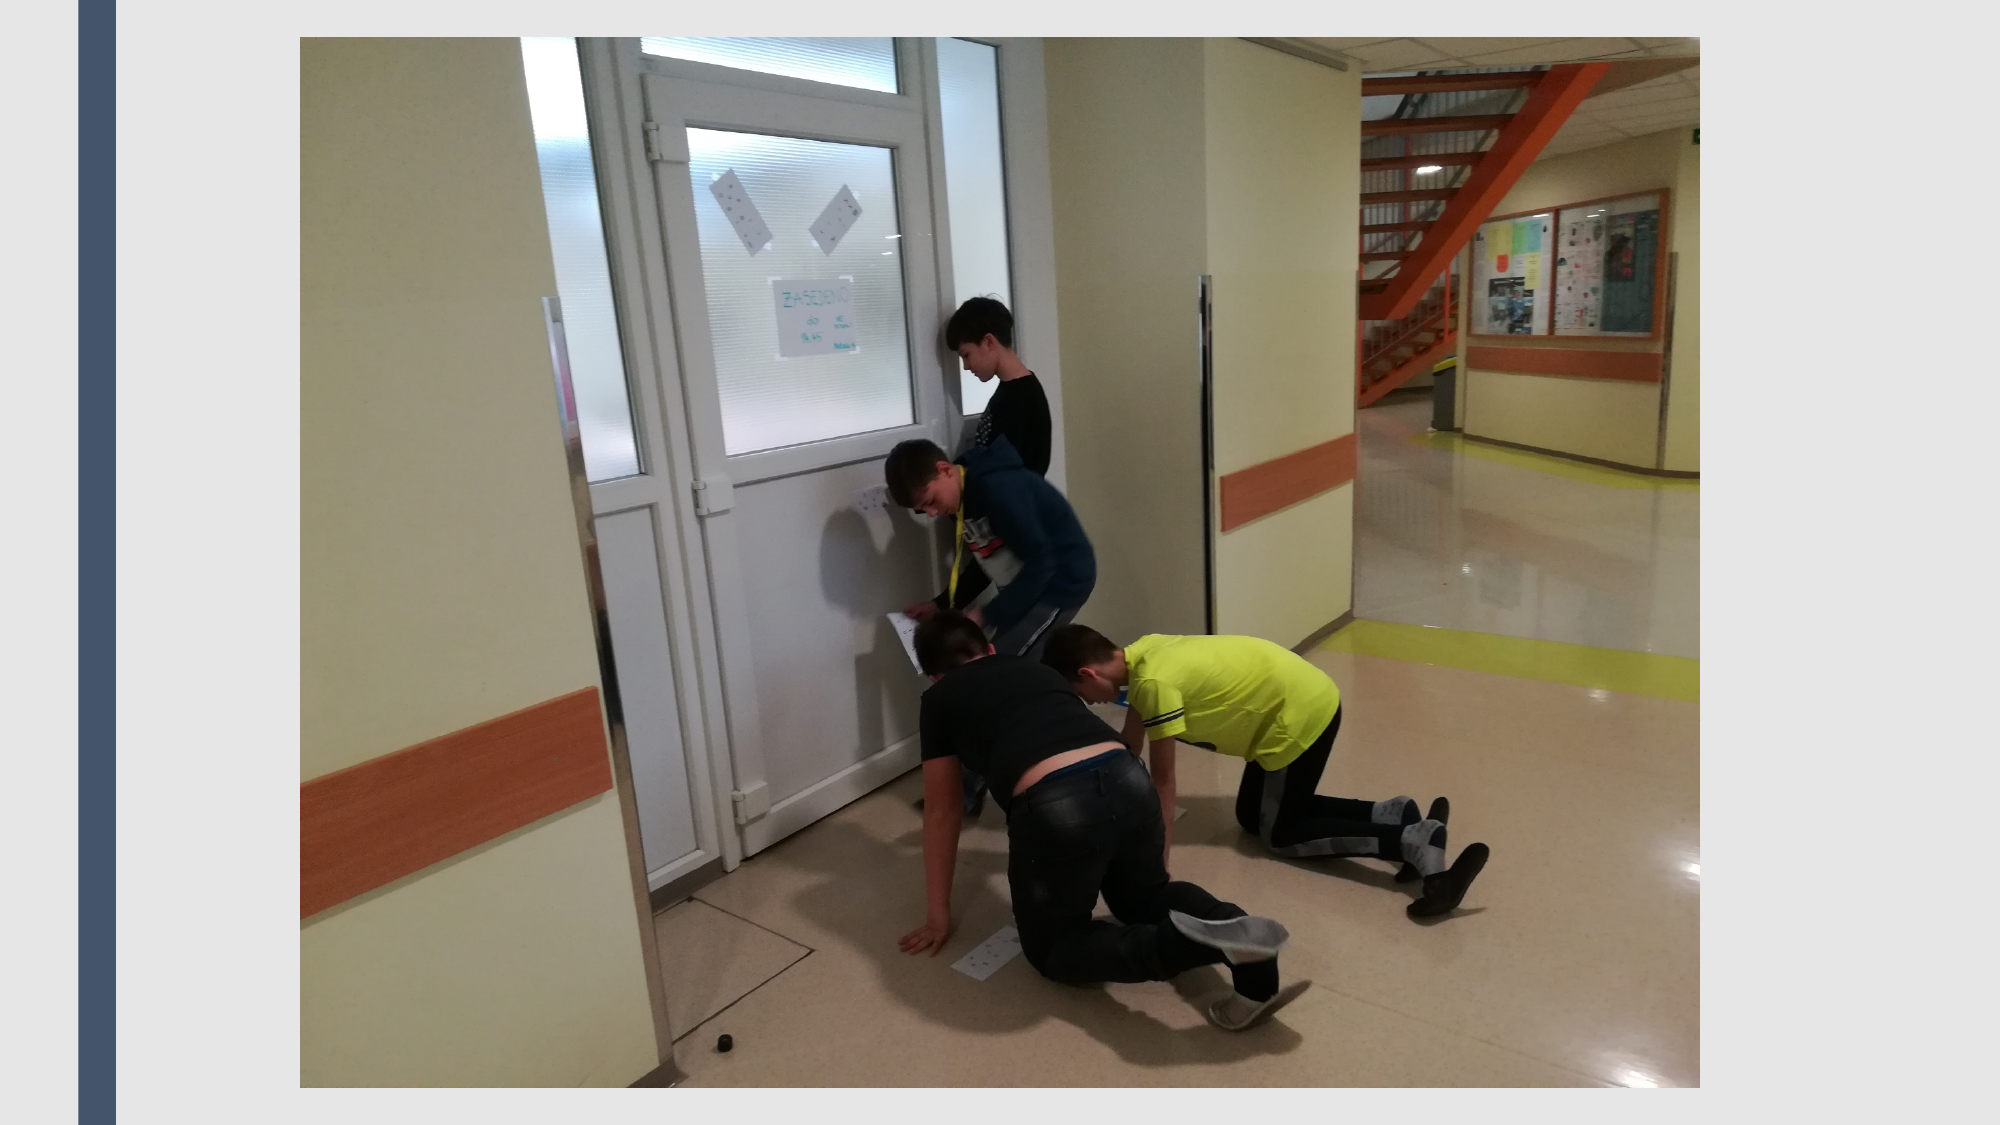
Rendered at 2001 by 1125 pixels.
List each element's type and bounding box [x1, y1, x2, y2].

list [299, 37, 1700, 1088]
